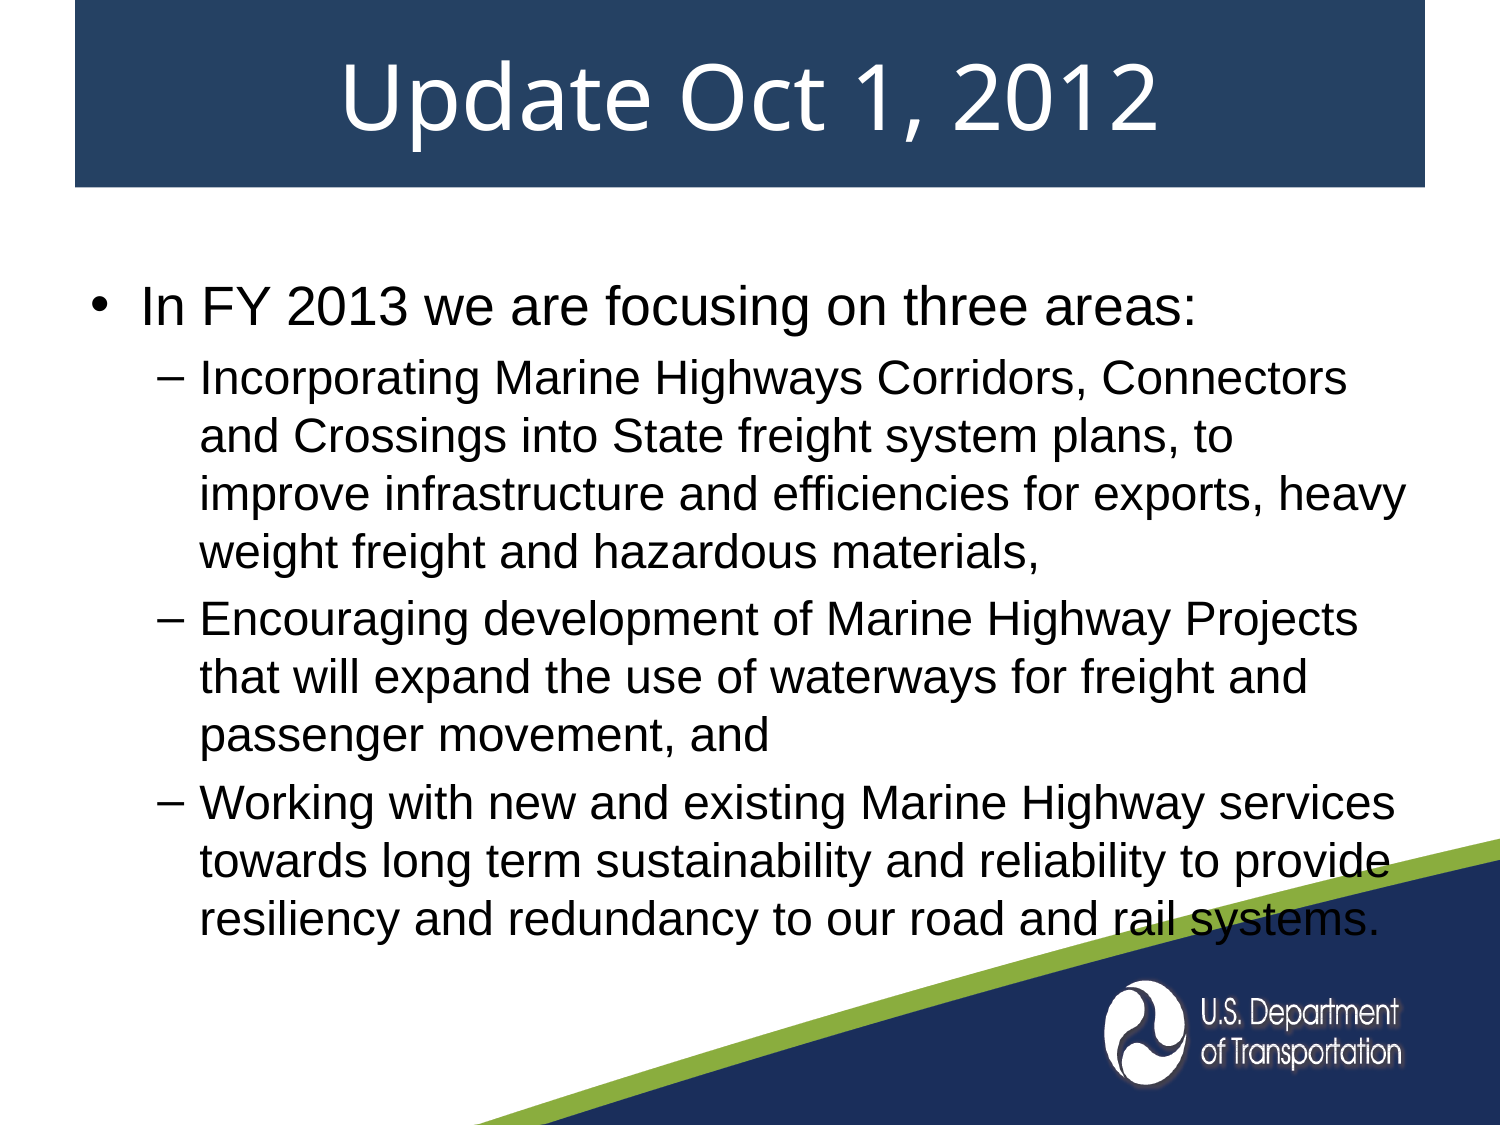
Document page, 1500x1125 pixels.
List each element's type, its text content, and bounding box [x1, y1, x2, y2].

picture [0, 0, 1500, 1125]
list In FY 2013 we are focusing on three areas: Incorporating Marine Highways Corridors, Connectors and Crossings into State freight system plans, to improve infrastructure and efficiencies for exports, heavy weight freight and hazardous materials, Encouraging development of Marine Highway Projects that will expand the use of waterways for freight and passenger movement, and Working with new and existing Marine Highway services towards long term sustainability and reliability to provide resiliency and redundancy to our road and rail systems. [75, 262, 1425, 1005]
title Update Oct 1, 2012 [75, 0, 1425, 188]
